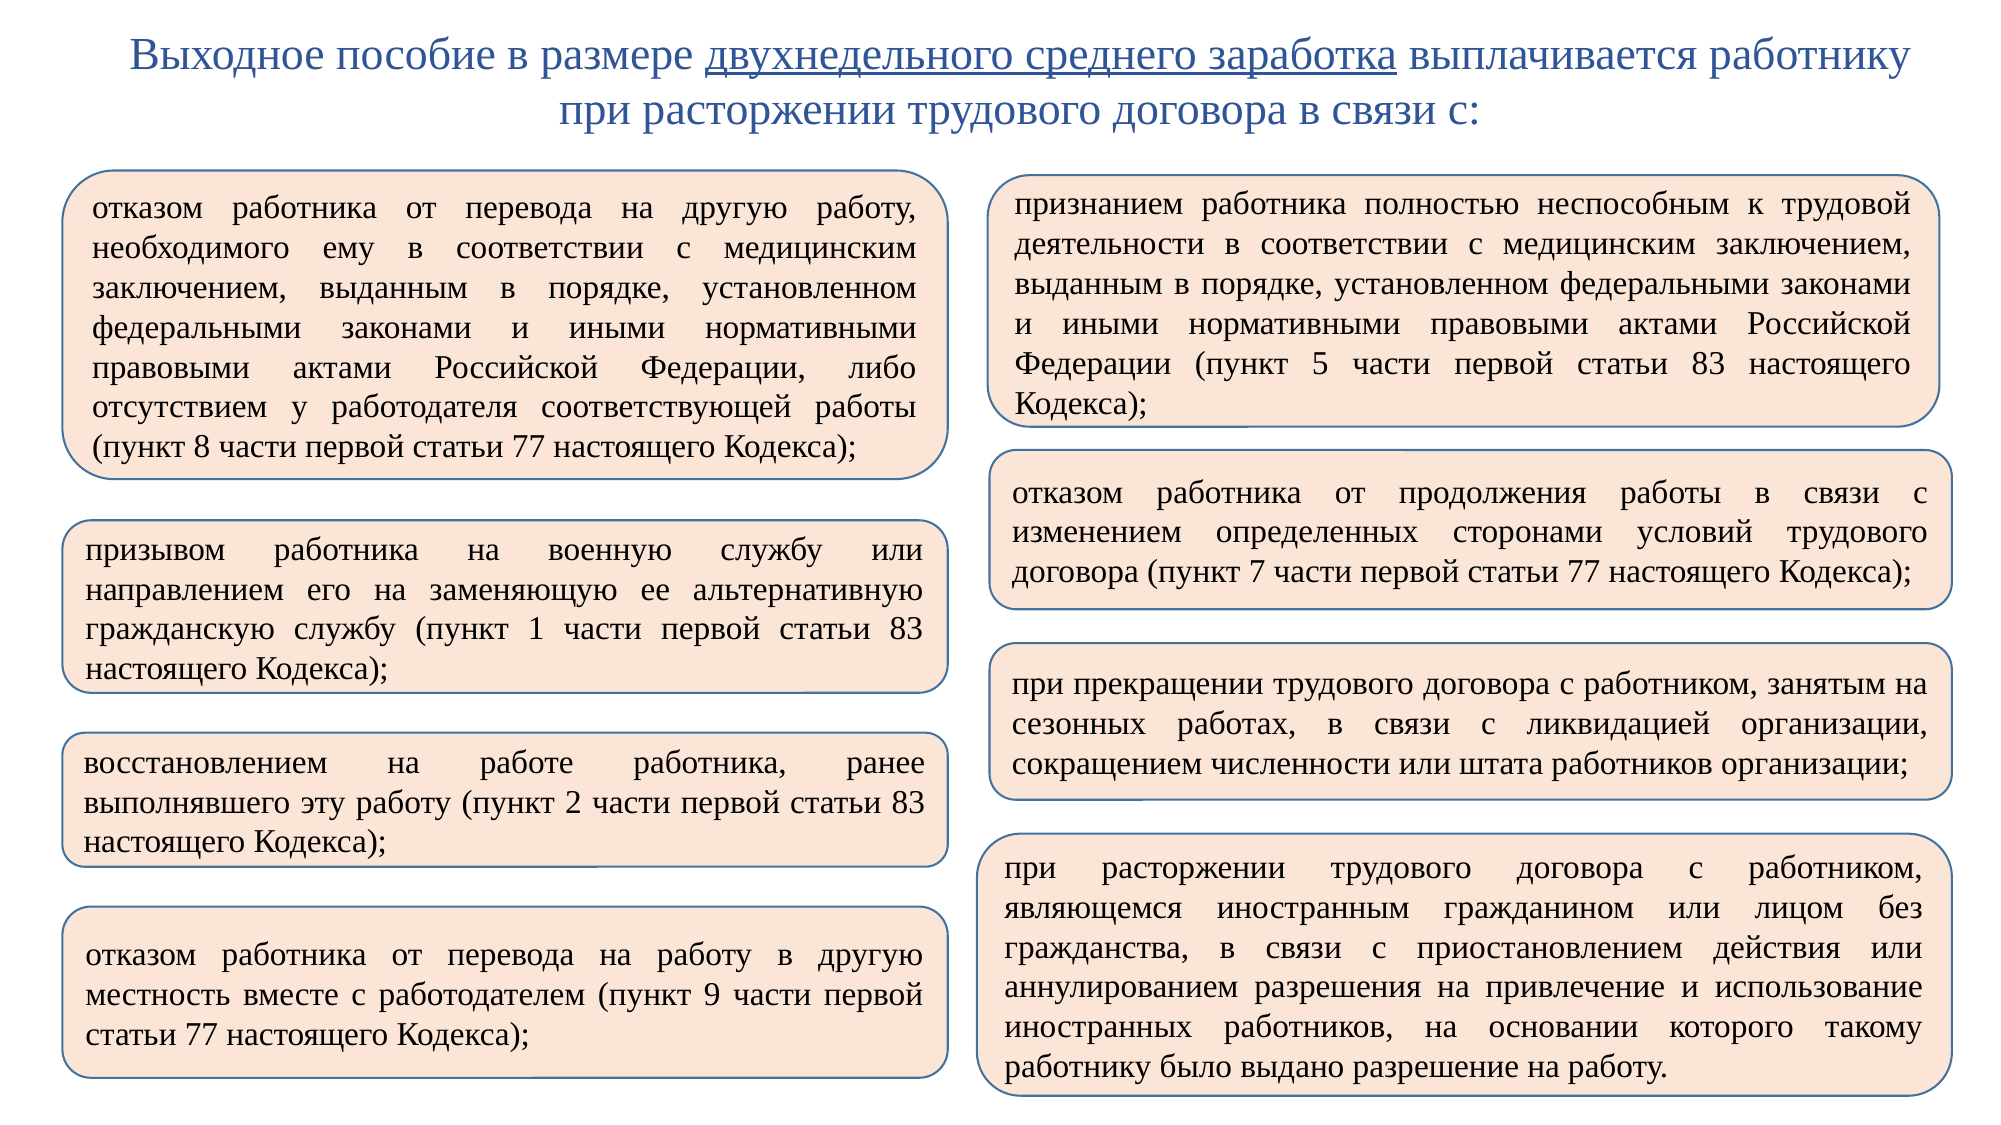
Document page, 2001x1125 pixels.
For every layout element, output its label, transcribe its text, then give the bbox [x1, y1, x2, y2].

text_box призывом работника на военную службу или направлением его на заменяющую ее альтернативную гражданскую службу (пункт 1 части первой статьи 83 настоящего Кодекса); [61, 519, 949, 694]
text_box при расторжении трудового договора с работником, являющемся иностранным гражданином или лицом без гражданства, в связи с приостановлением действия или аннулированием разрешения на привлечение и использование иностранных работников, на основании которого такому работнику было выдано разрешение на работу. [975, 832, 1953, 1097]
text_box восстановлением на работе работника, ранее выполнявшего эту работу (пункт 2 части первой статьи 83 настоящего Кодекса); [61, 731, 949, 868]
text_box признанием работника полностью неспособным к трудовой деятельности в соответствии с медицинским заключением, выданным в порядке, установленном федеральными законами и иными нормативными правовыми актами Российской Федерации (пункт 5 части первой статьи 83 настоящего Кодекса); [986, 174, 1941, 428]
text_box отказом работника от продолжения работы в связи с изменением определенных сторонами условий трудового договора (пункт 7 части первой статьи 77 настоящего Кодекса); [988, 448, 1953, 611]
text_box Выходное пособие в размере двухнедельного среднего заработка выплачивается работнику при расторжении трудового договора в связи с: [88, 16, 1952, 141]
text_box при прекращении трудового договора с работником, занятым на сезонных работах, в связи с ликвидацией организации, сокращением численности или штата работников организации; [988, 642, 1953, 801]
text_box отказом работника от перевода на работу в другую местность вместе с работодателем (пункт 9 части первой статьи 77 настоящего Кодекса); [61, 905, 949, 1079]
text_box отказом работника от перевода на другую работу, необходимого ему в соответствии с медицинским заключением, выданным в порядке, установленном федеральными законами и иными нормативными правовыми актами Российской Федерации, либо отсутствием у работодателя соответствующей работы (пункт 8 части первой статьи 77 настоящего Кодекса); [61, 169, 949, 481]
